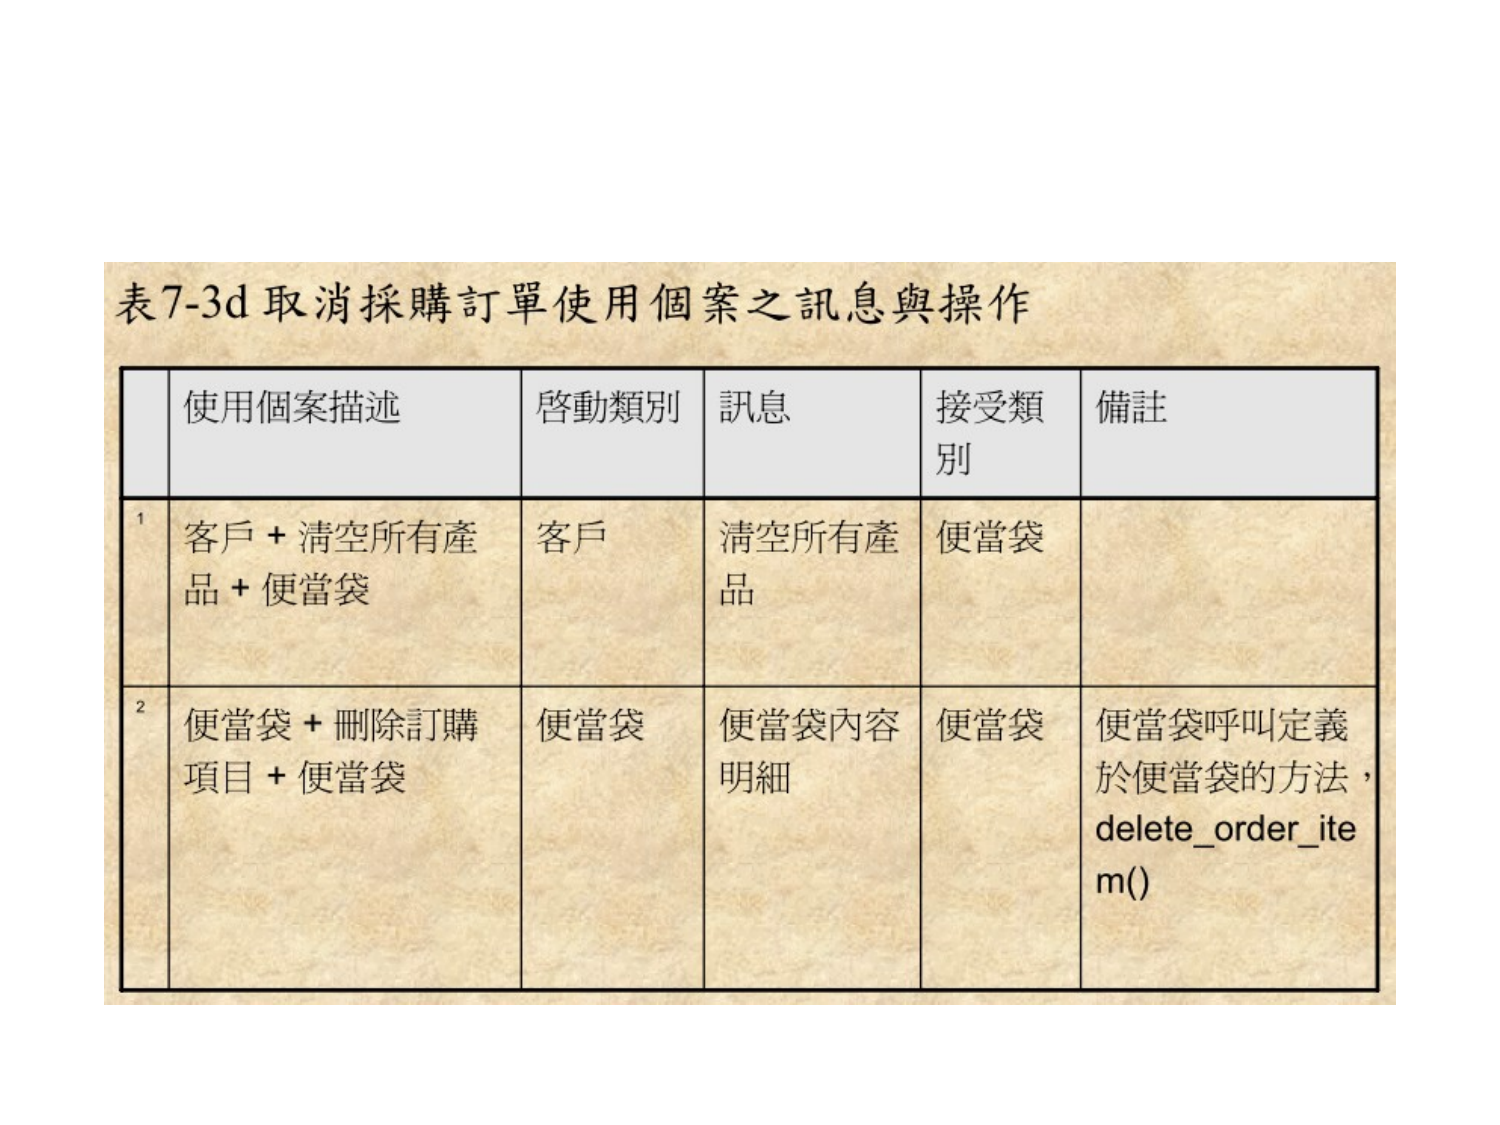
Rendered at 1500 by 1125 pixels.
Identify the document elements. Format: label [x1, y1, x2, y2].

list [104, 262, 1396, 1006]
